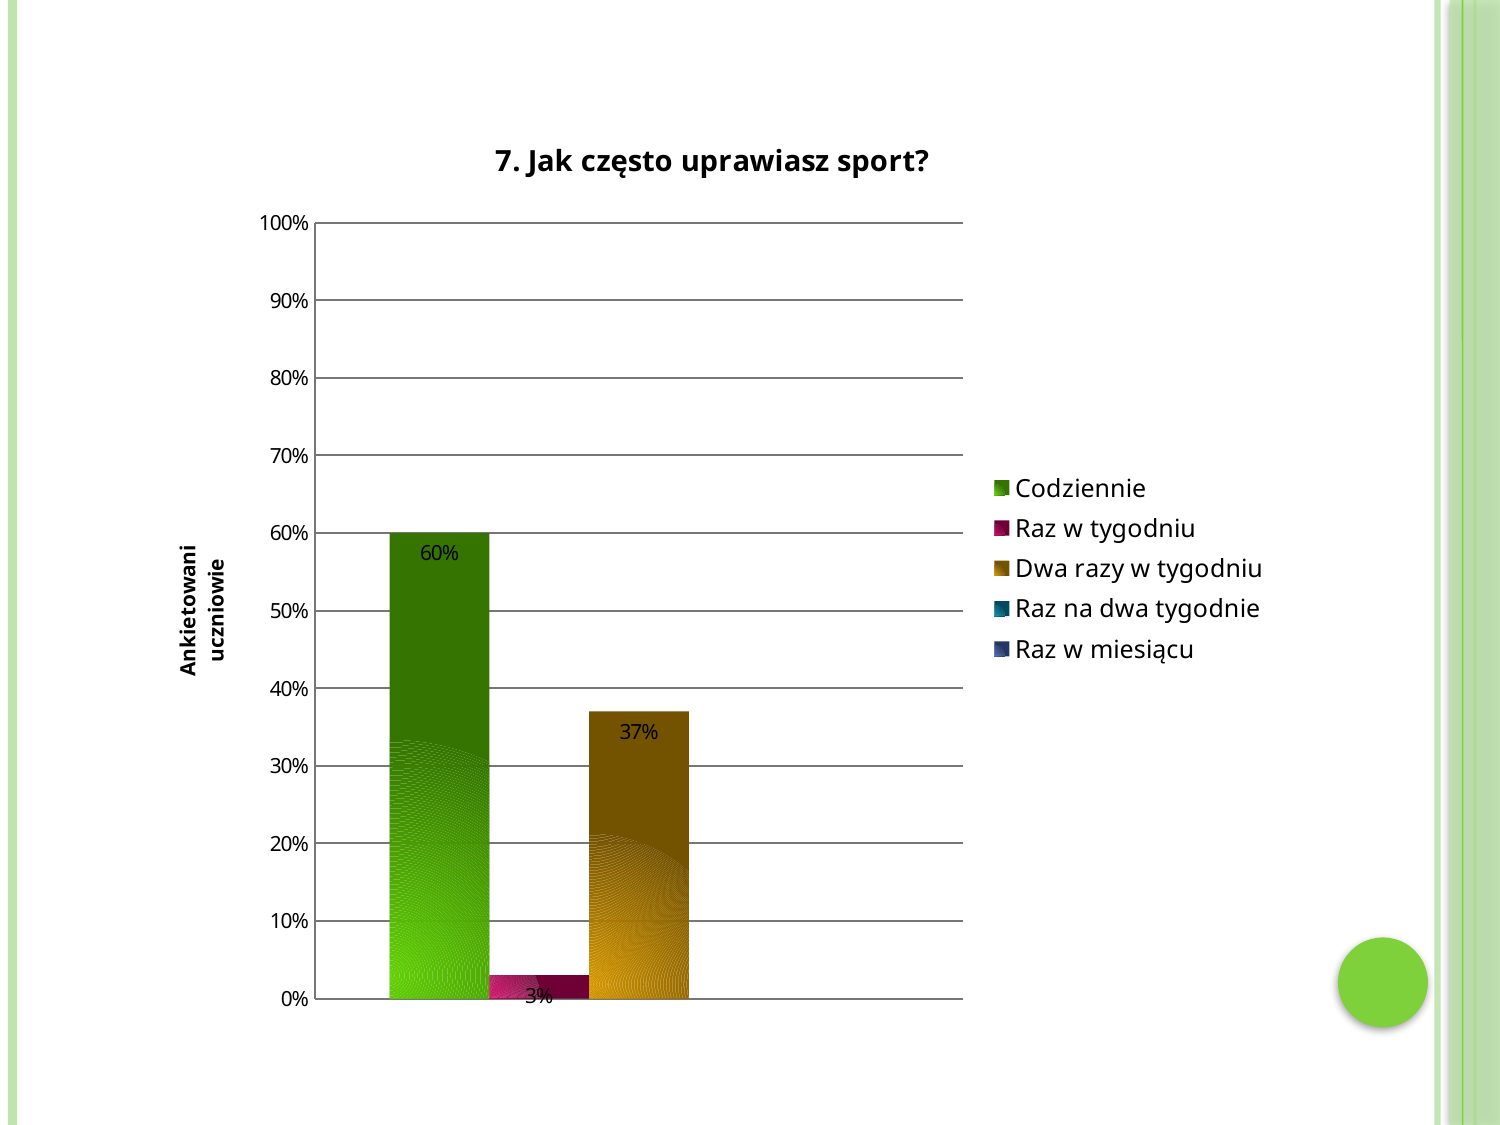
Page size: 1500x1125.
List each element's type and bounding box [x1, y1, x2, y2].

chart [140, 104, 1285, 1032]
